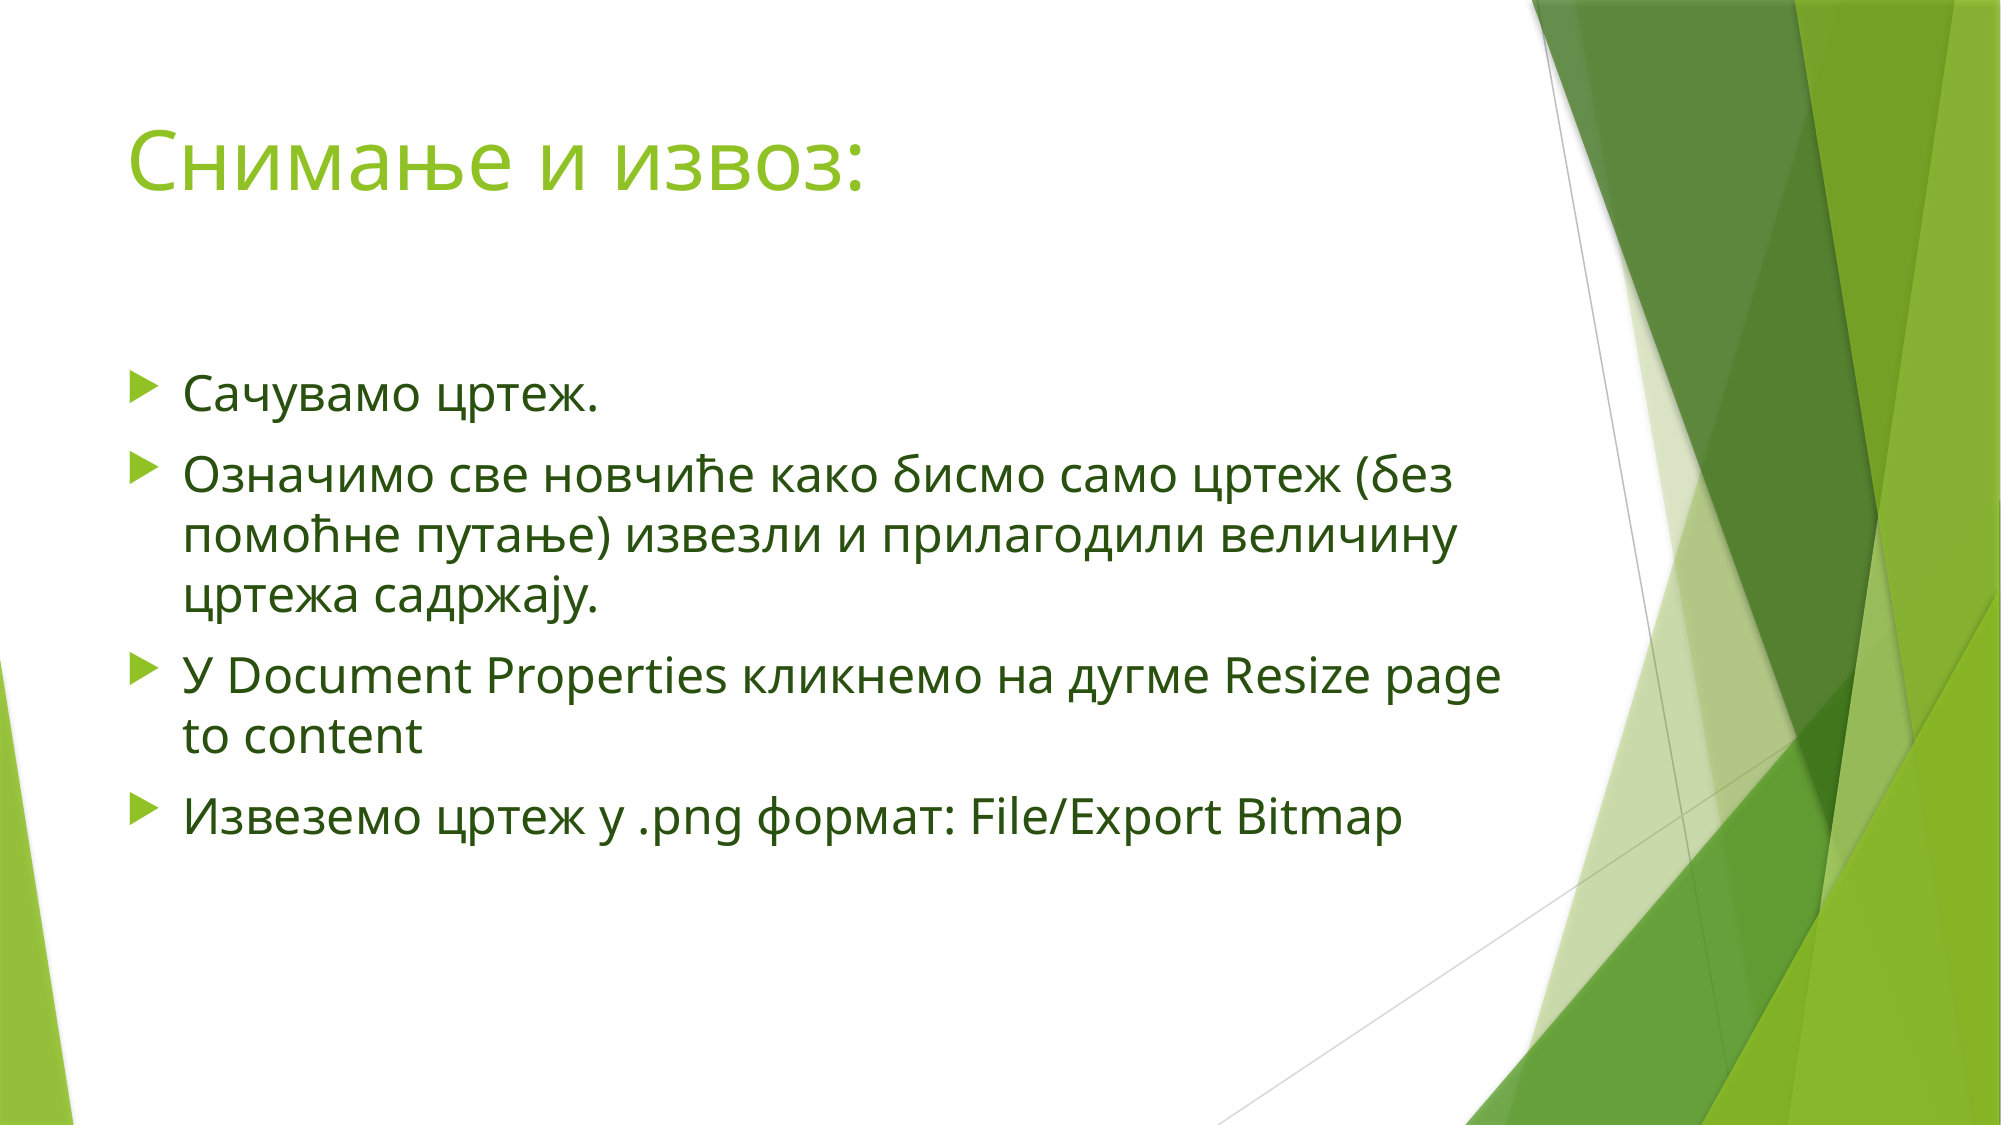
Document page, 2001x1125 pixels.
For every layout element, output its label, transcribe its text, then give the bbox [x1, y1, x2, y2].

list Сачувамо цртеж. Означимо све новчиће како бисмо само цртеж (без помоћне путање) извезли и прилагодили величину цртежа садржају. У Document Properties кликнемо на дугме Resize page to content Извеземо цртеж у .png формат: File/Export Bitmap [111, 354, 1522, 992]
title Снимање и извоз: [111, 99, 1522, 317]
